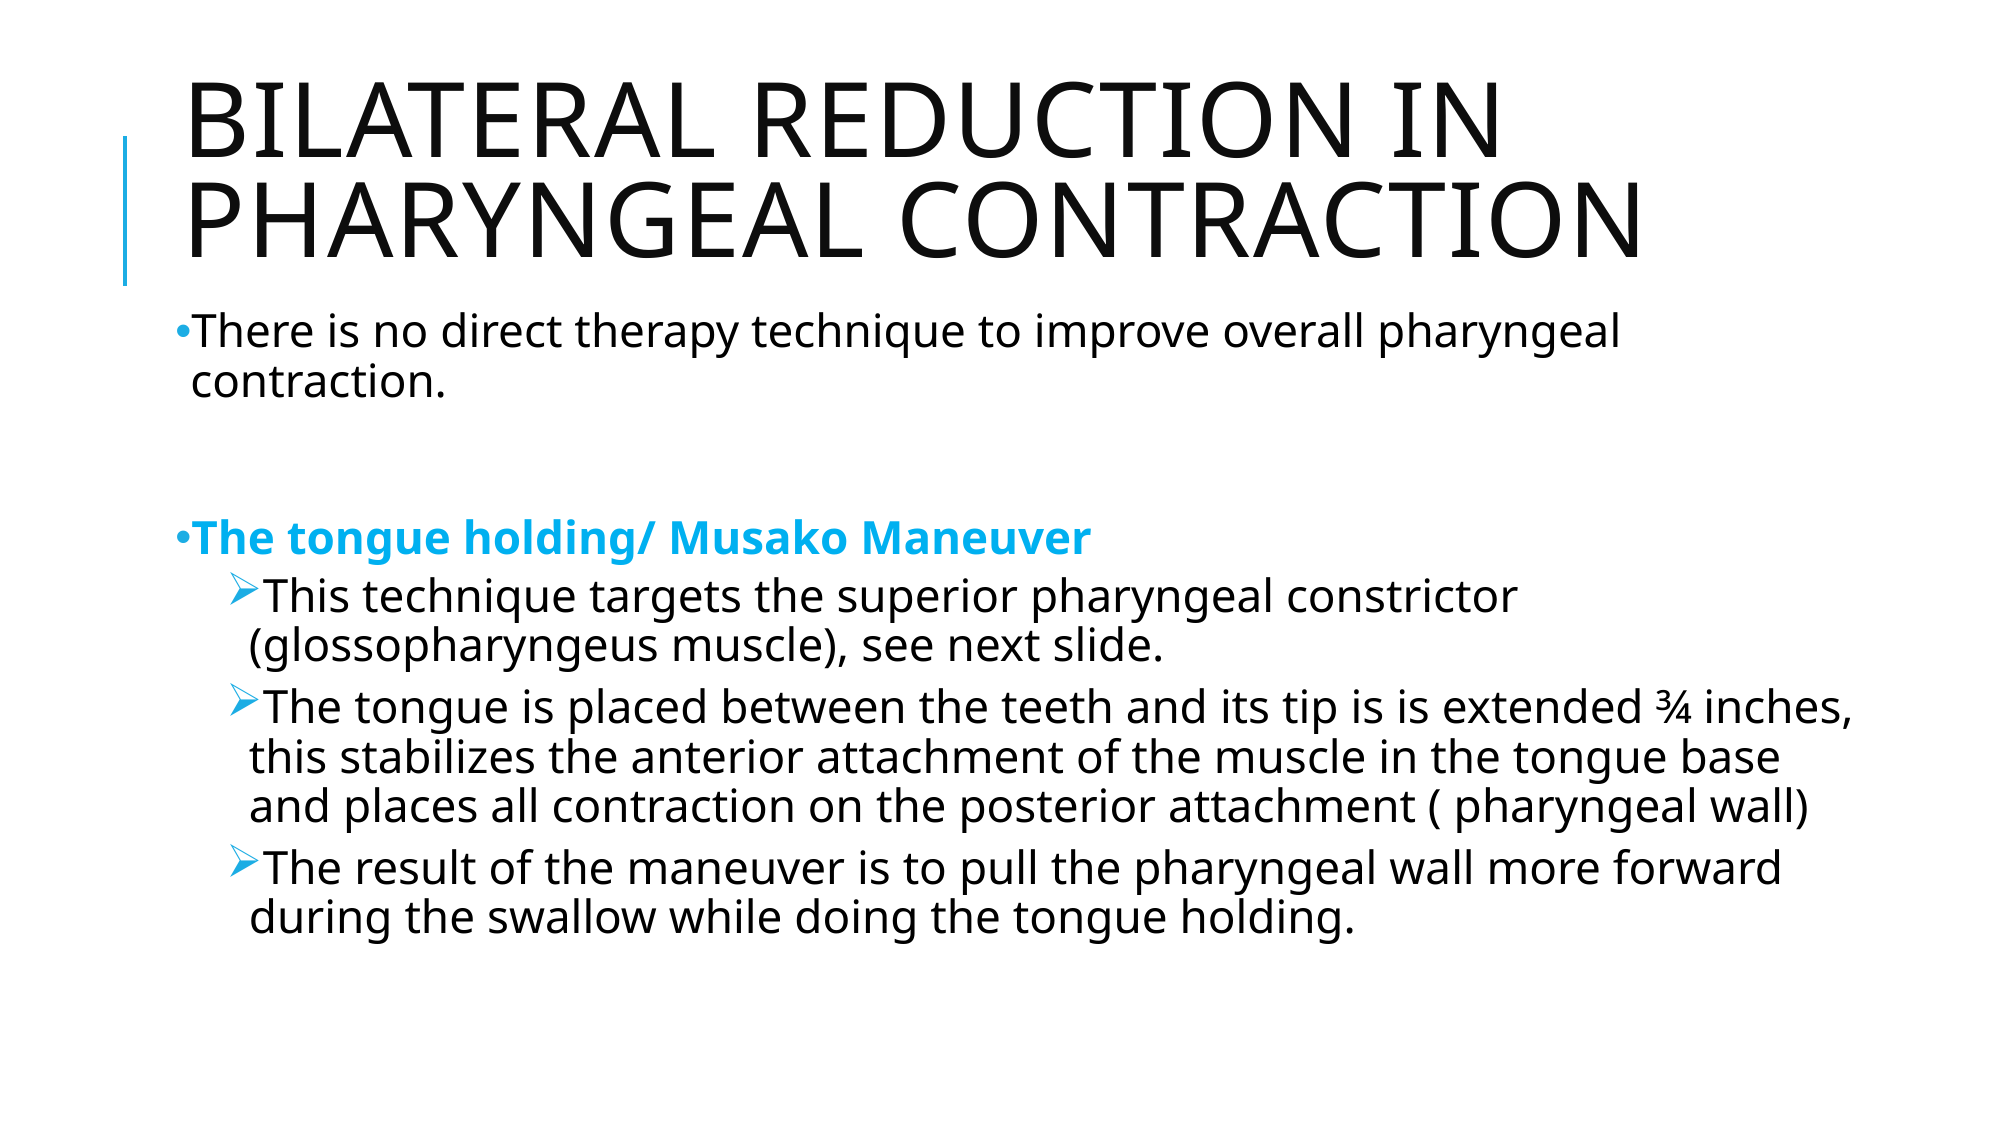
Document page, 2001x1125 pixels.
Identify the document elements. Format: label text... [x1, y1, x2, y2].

title Bilateral reduction in pharyngeal contraction [168, 54, 1763, 300]
list There is no direct therapy technique to improve overall pharyngeal contraction. The tongue holding/ Musako Maneuver This technique targets the superior pharyngeal constrictor (glossopharyngeus muscle), see next slide. The tongue is placed between the teeth and its tip is is extended ¾ inches, this stabilizes the anterior attachment of the muscle in the tongue base and places all contraction on the posterior attachment ( pharyngeal wall) The result of the maneuver is to pull the pharyngeal wall more forward during the swallow while doing the tongue holding. [168, 300, 1881, 1035]
